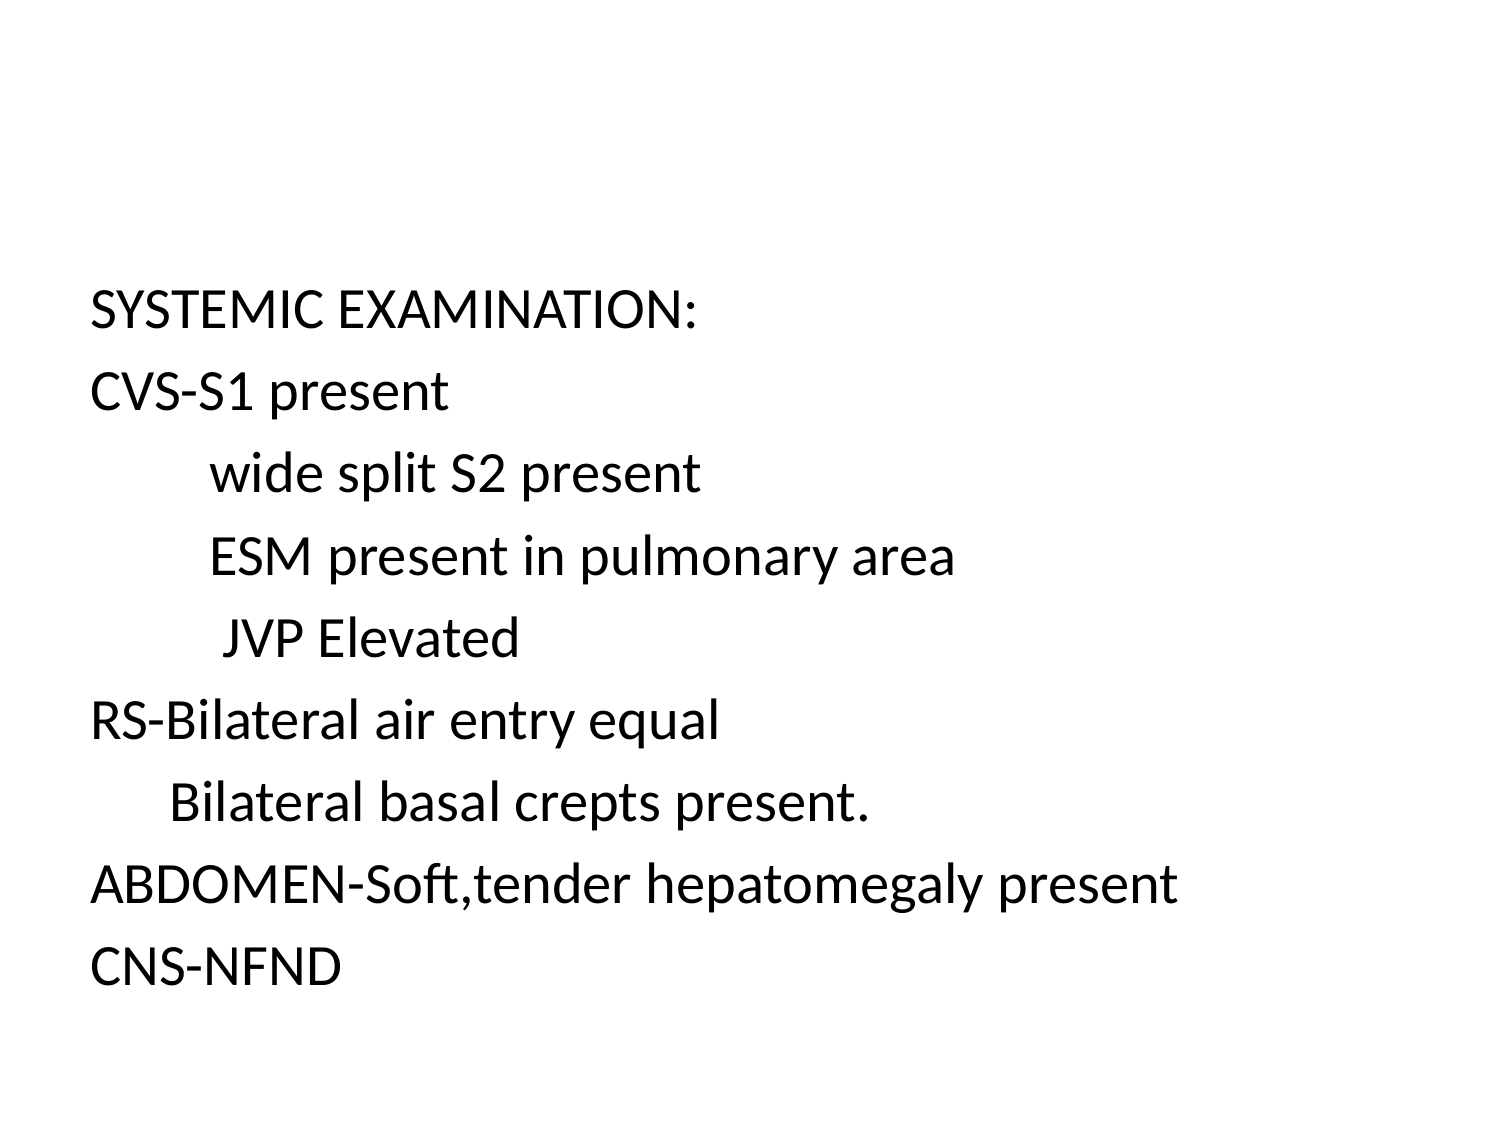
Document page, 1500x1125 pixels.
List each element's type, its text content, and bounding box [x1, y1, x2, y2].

list SYSTEMIC EXAMINATION: CVS-S1 present wide split S2 present ESM present in pulmonary area JVP Elevated RS-Bilateral air entry equal Bilateral basal crepts present. ABDOMEN-Soft,tender hepatomegaly present CNS-NFND [75, 262, 1425, 1005]
